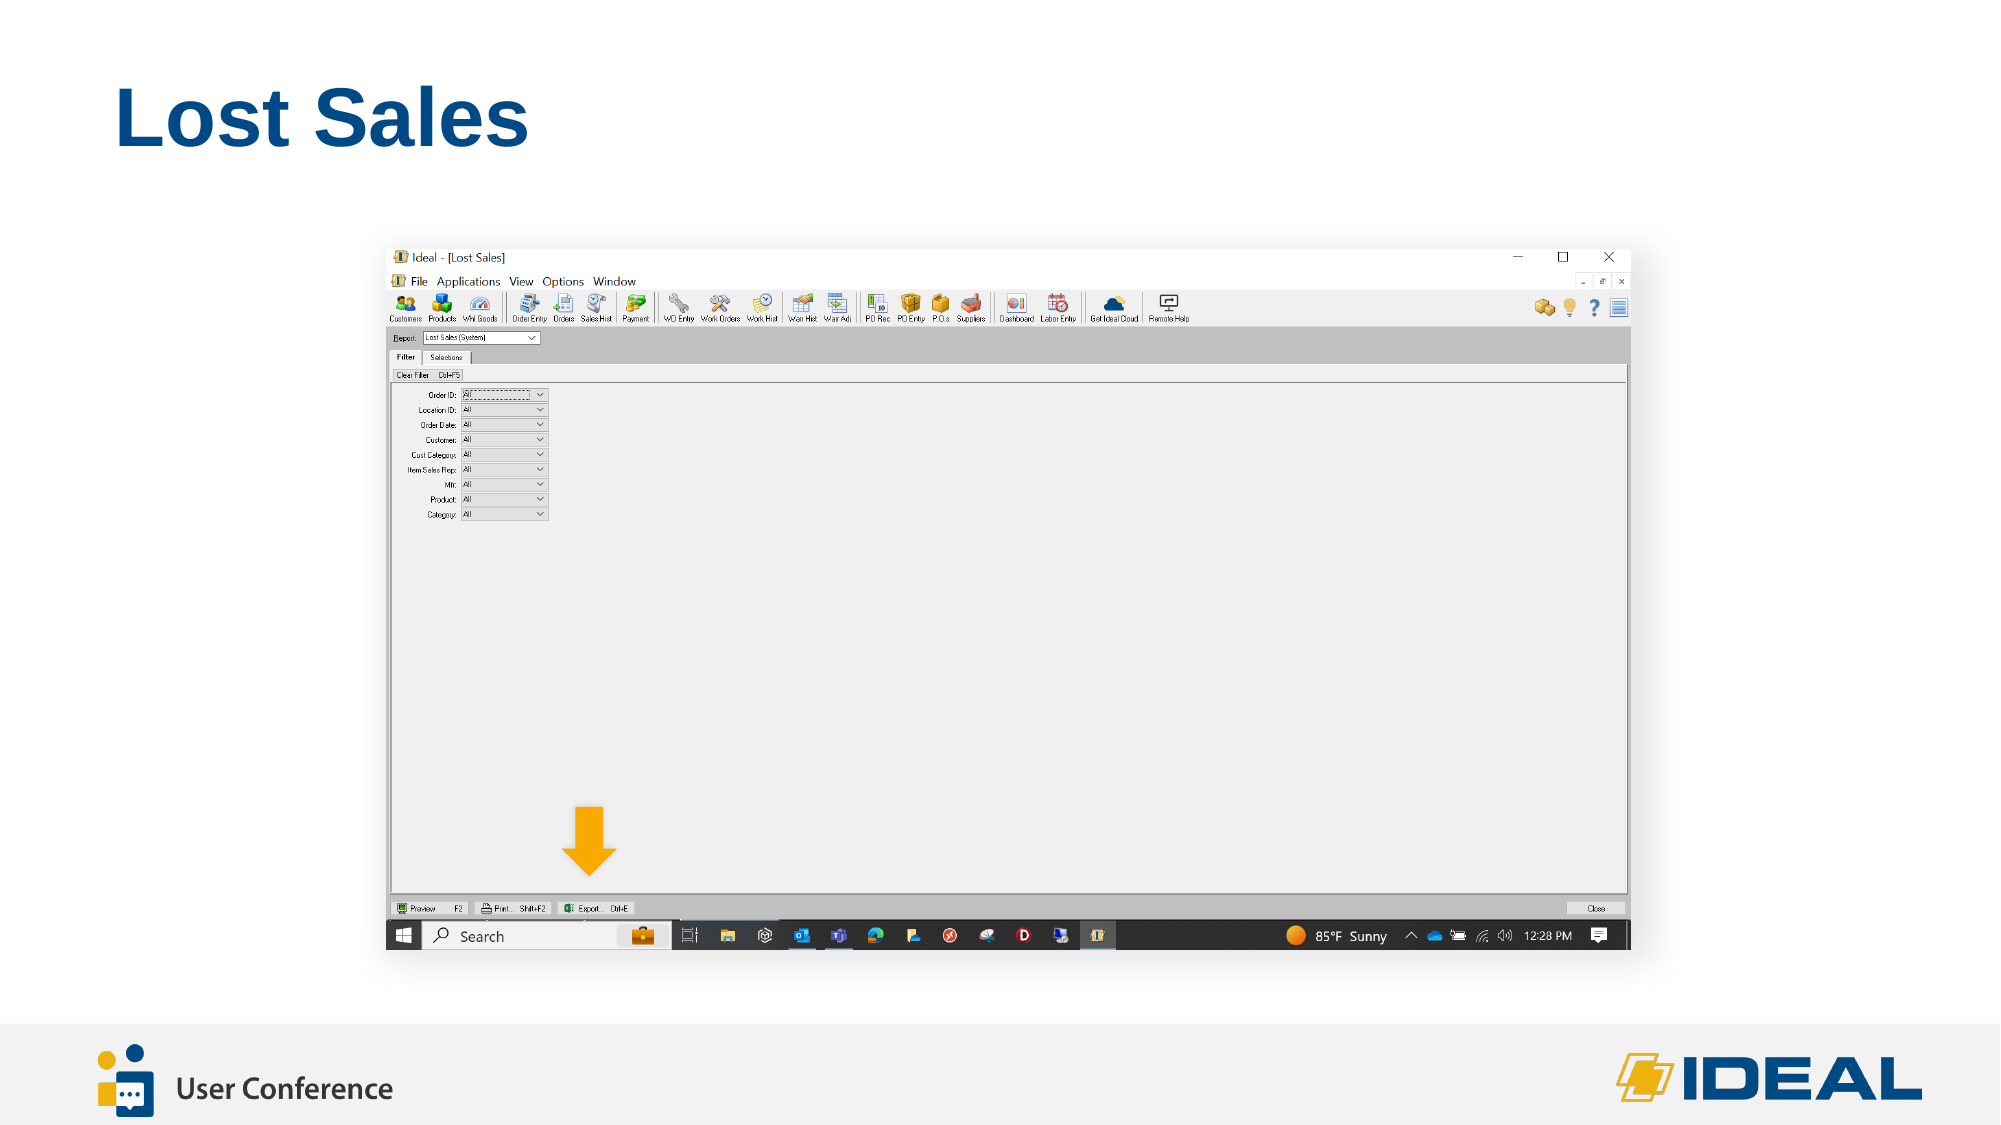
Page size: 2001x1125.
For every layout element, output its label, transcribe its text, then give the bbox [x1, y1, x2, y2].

picture [1616, 1053, 1922, 1102]
title Lost Sales [99, 59, 1925, 278]
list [385, 249, 1632, 951]
picture [97, 1044, 393, 1117]
